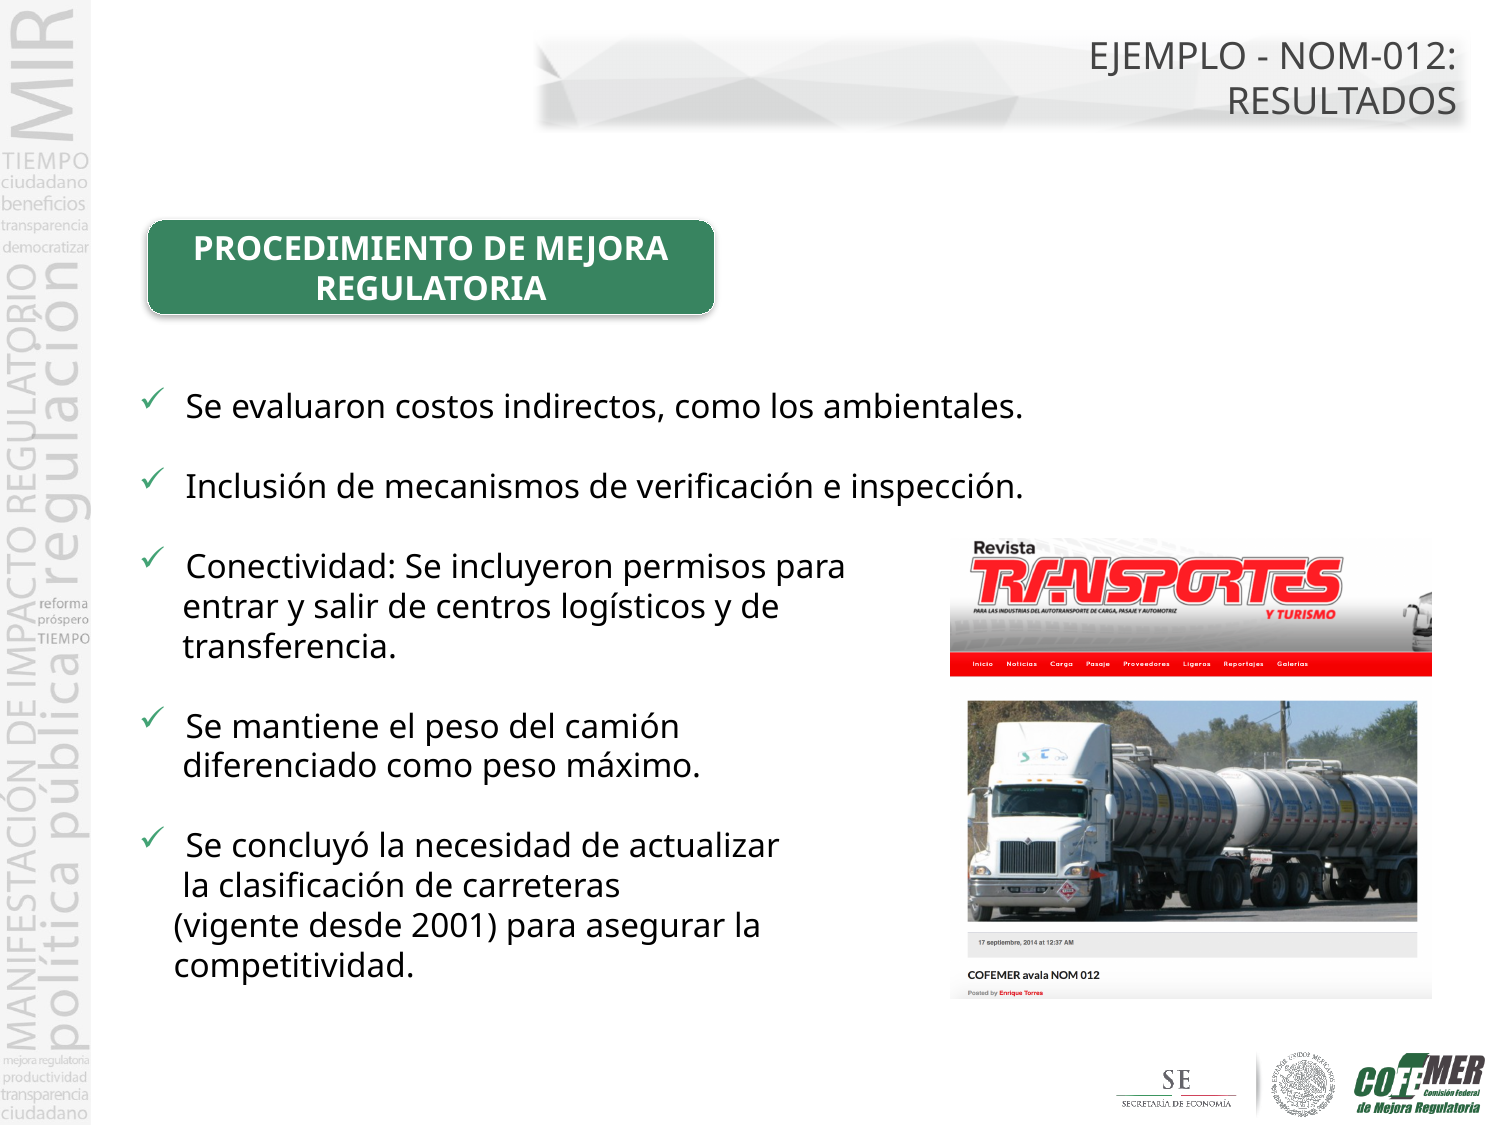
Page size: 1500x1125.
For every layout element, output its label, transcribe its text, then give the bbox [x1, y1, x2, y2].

picture [950, 538, 1432, 1000]
picture [0, 0, 91, 1125]
text_box PROCEDIMIENTO DE MEJORA REGULATORIA [147, 219, 715, 315]
text_box Se evaluaron costos indirectos, como los ambientales. Inclusión de mecanismos de verificación e inspección. Conectividad: Se incluyeron permisos para entrar y salir de centros logísticos y de transferencia. Se mantiene el peso del camión diferenciado como peso máximo. Se concluyó la necesidad de actualizar la clasificación de carreteras (vigente desde 2001) para asegurar la competitividad. [123, 338, 1472, 992]
picture [1116, 1048, 1335, 1122]
picture [547, 112, 1457, 119]
picture [1354, 1053, 1485, 1114]
text_box EJEMPLO - NOM-012: RESULTADOS [524, 42, 1473, 112]
